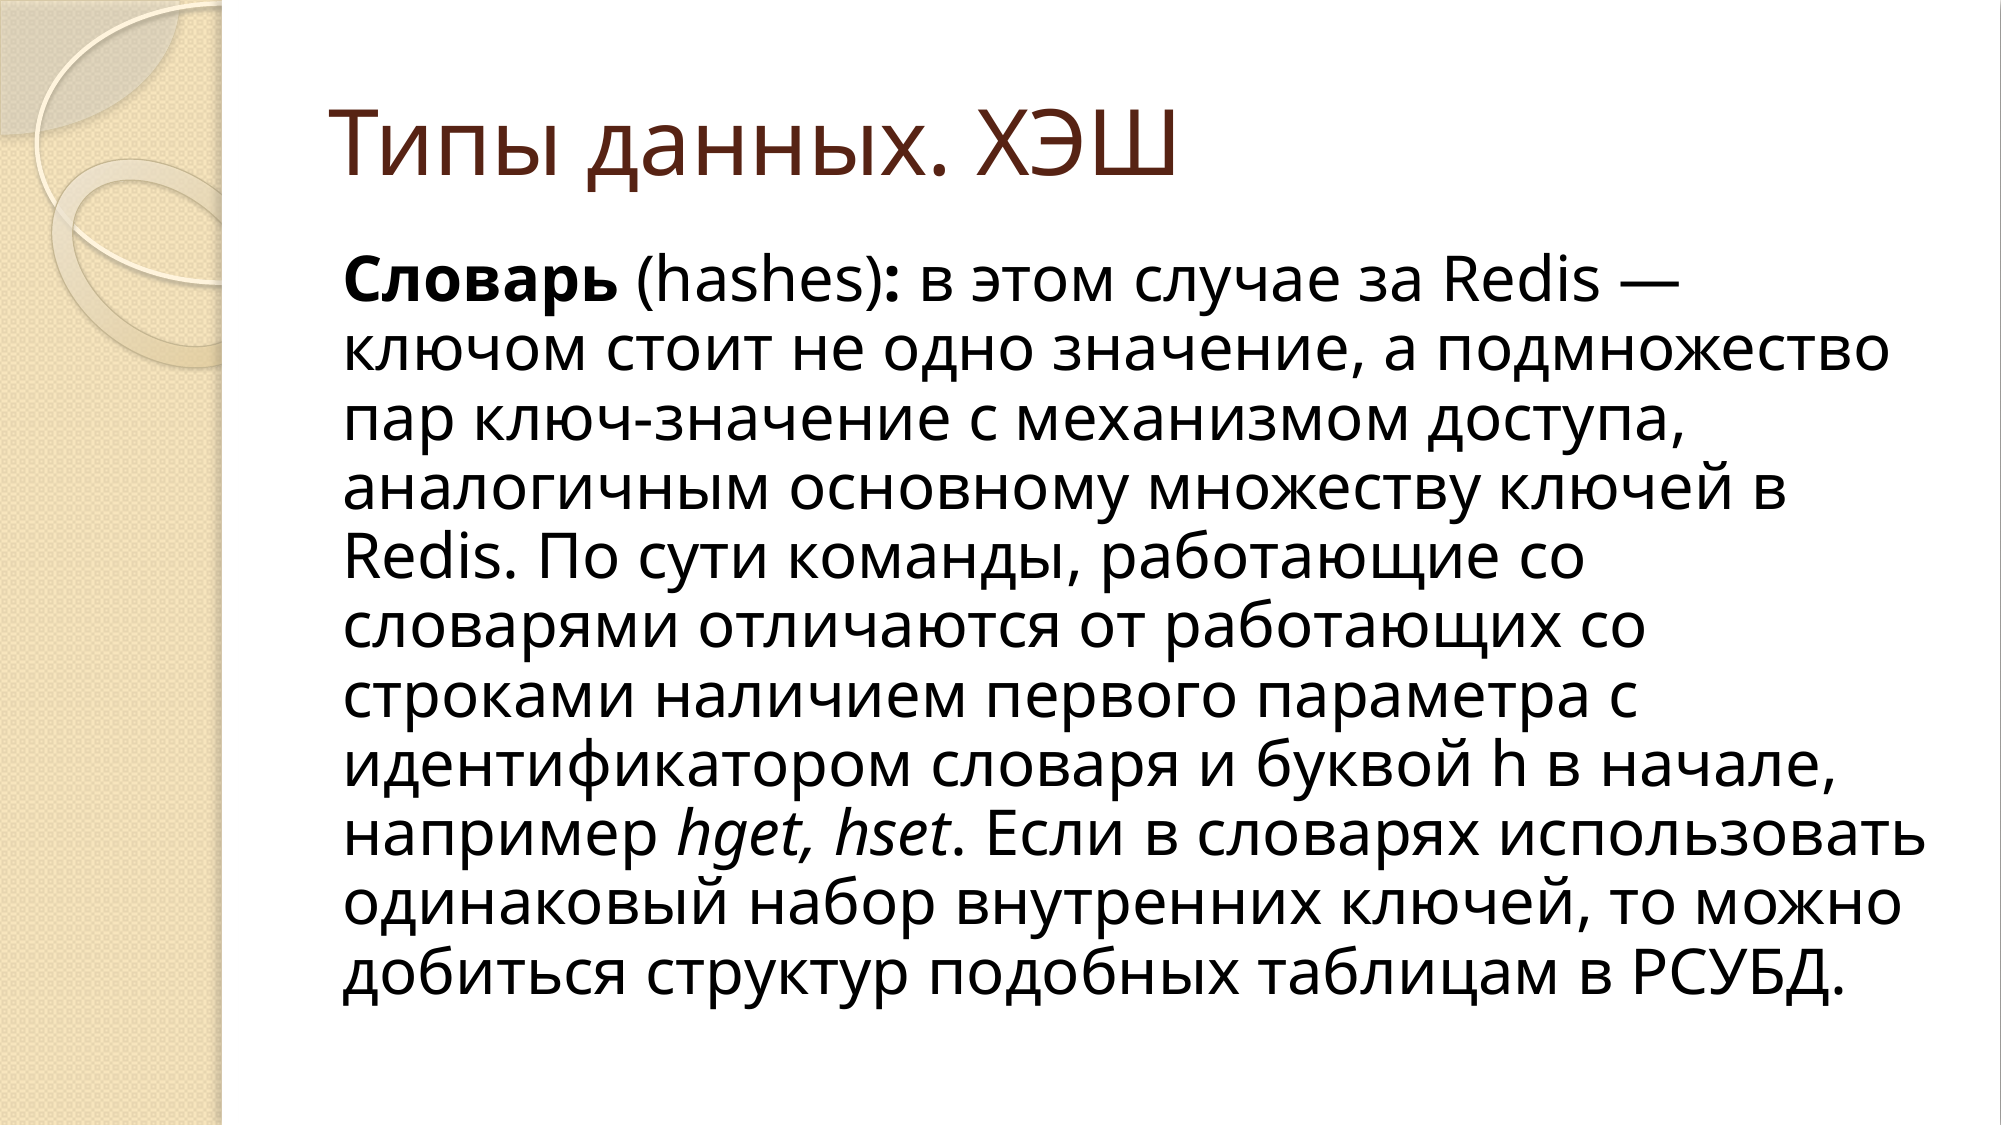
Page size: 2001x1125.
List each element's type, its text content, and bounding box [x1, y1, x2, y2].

title Типы данных. ХЭШ [313, 45, 1954, 233]
list Словарь (hashes): в этом случае за Redis — ключом стоит не одно значение, а подмножество пар ключ-значение с механизмом доступа, аналогичным основному множеству ключей в Redis. По сути команды, работающие со словарями отличаются от работающих со строками наличием первого параметра с идентификатором словаря и буквой h в начале, например hget, hset. Если в словарях использовать одинаковый набор внутренних ключей, то можно добиться структур подобных таблицам в РСУБД. [313, 237, 1954, 1025]
